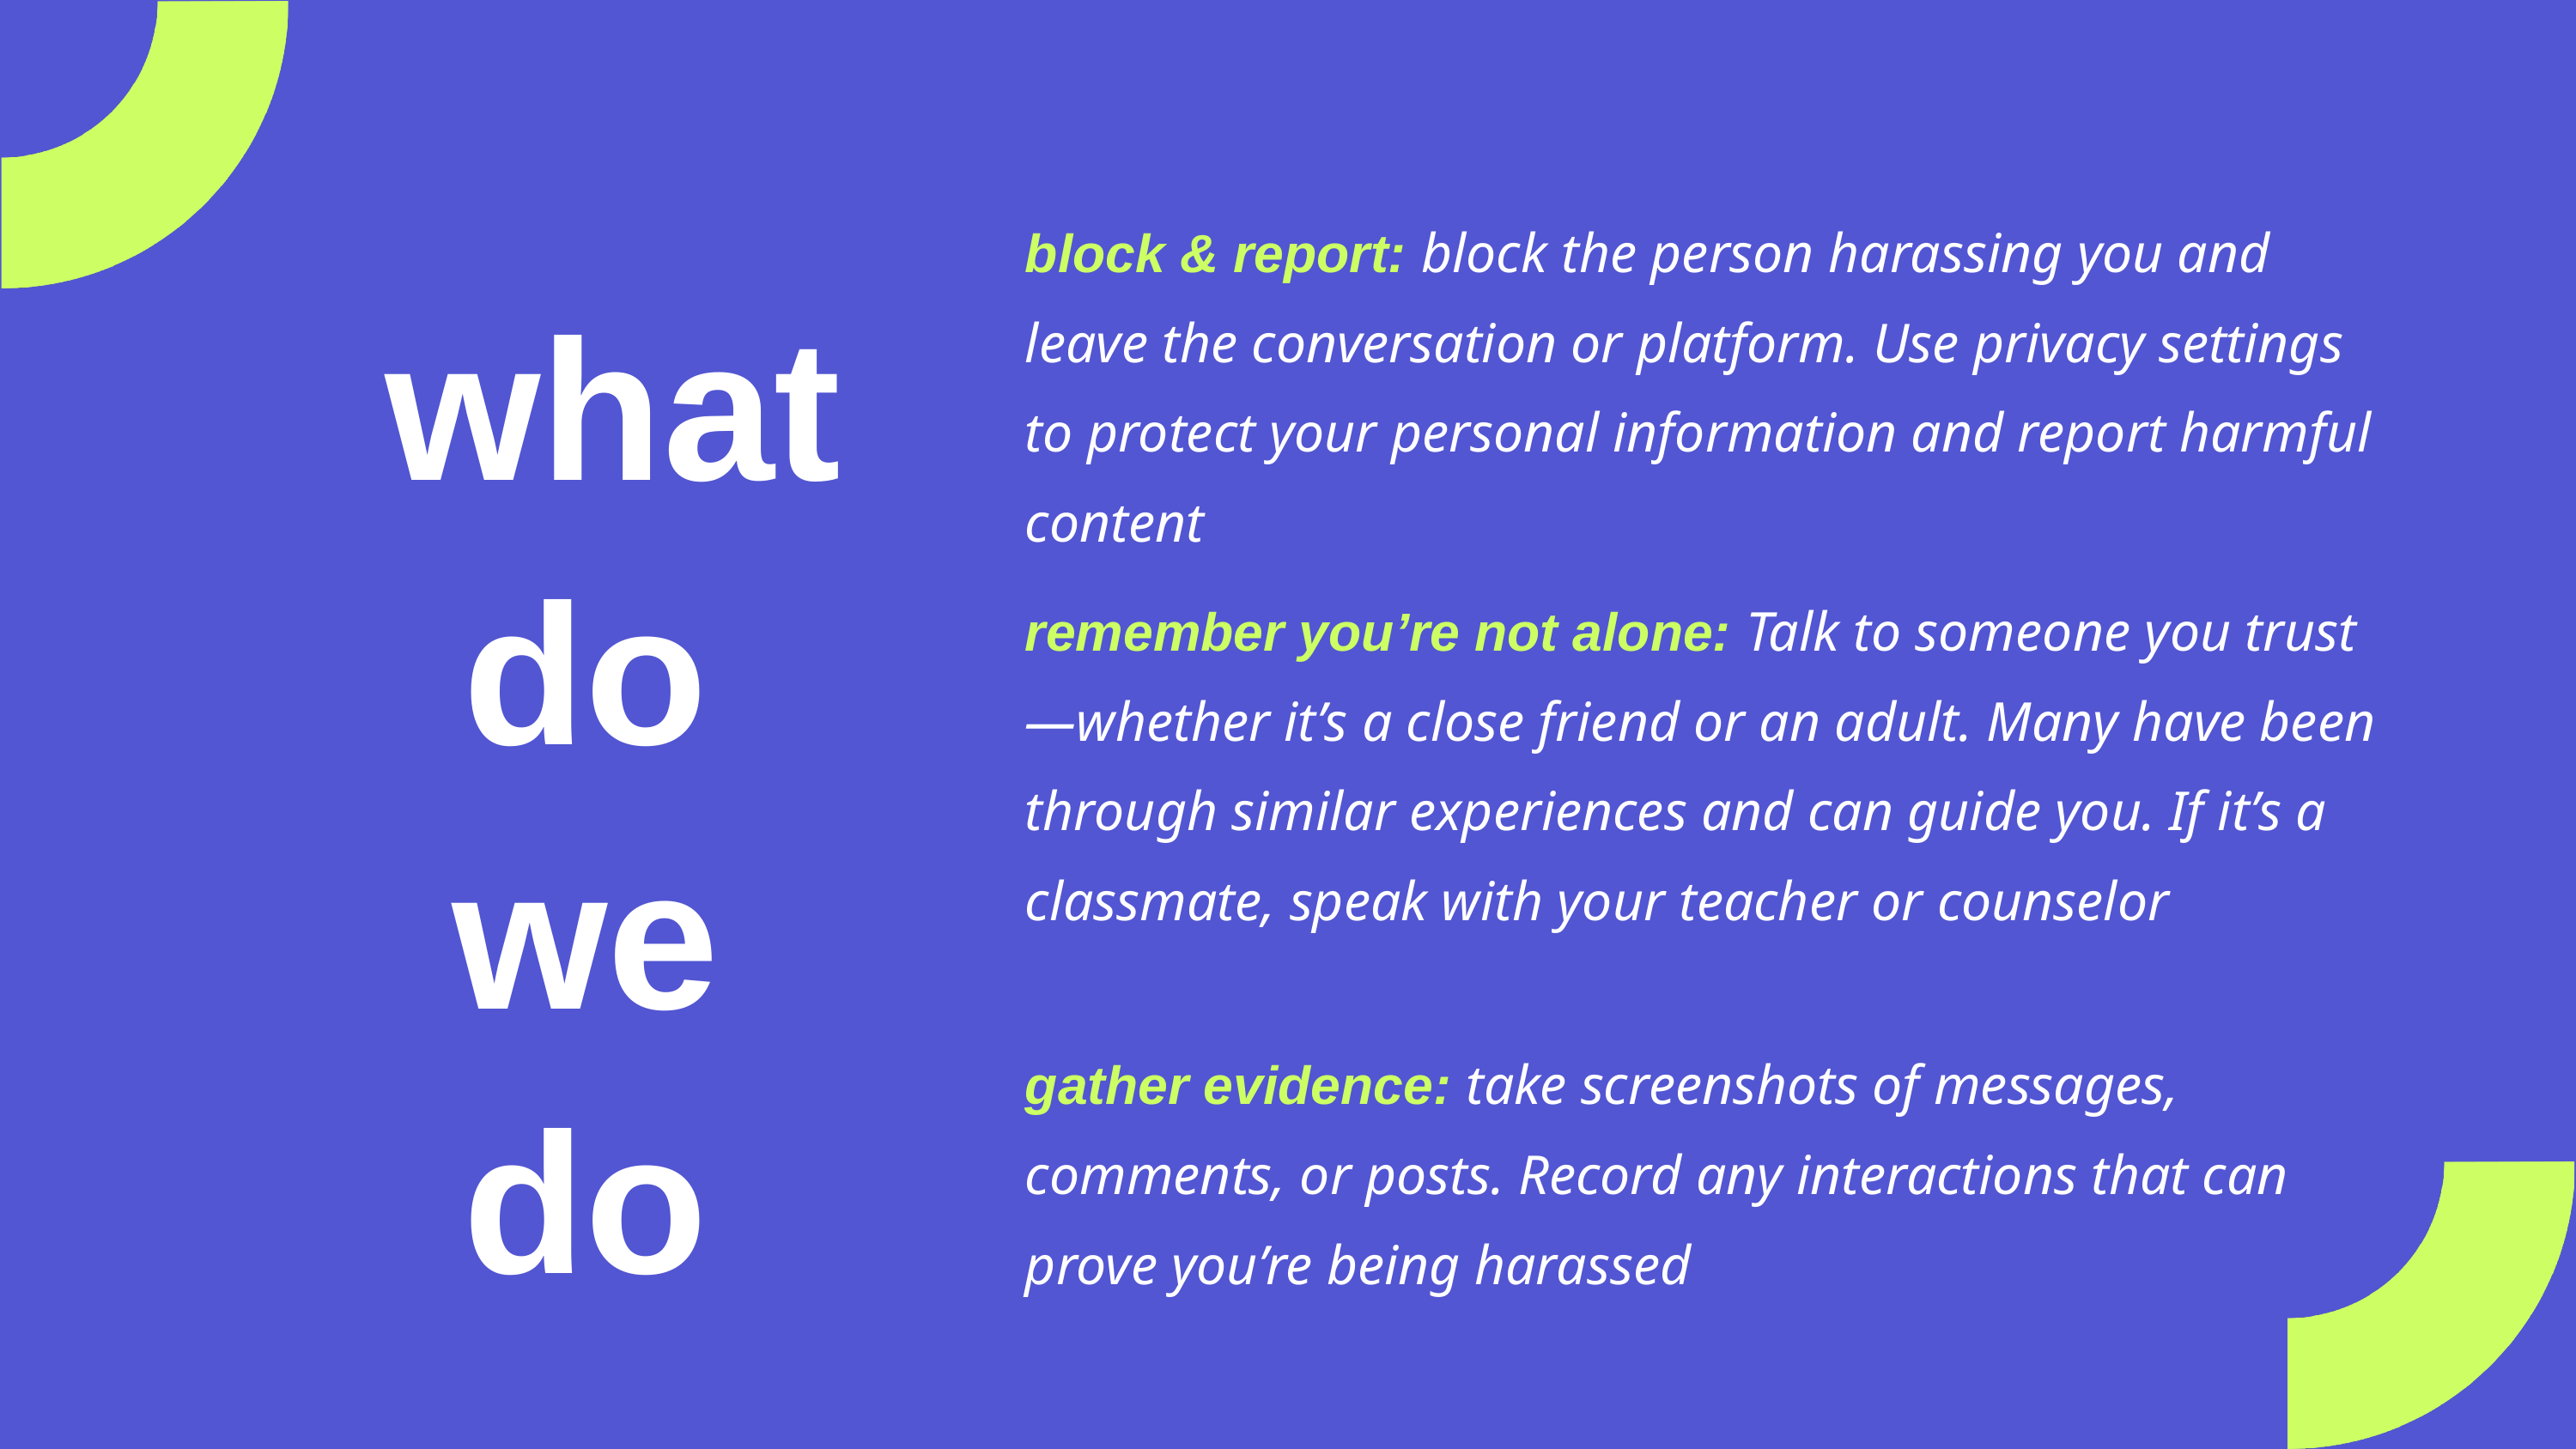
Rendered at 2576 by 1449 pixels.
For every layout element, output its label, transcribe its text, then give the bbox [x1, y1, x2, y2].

text_box [2287, 1161, 2575, 1449]
text_box remember you’re not alone: Talk to someone you trust—whether it’s a close friend or an adult. Many have been through similar experiences and can guide you. If it’s a classmate, speak with your teacher or counselor [1024, 571, 2383, 932]
text_box gather evidence: take screenshots of messages, comments, or posts. Record any interactions that can prove you’re being harassed [1024, 1024, 2383, 1295]
text_box block & report: block the person harassing you and leave the conversation or platform. Use privacy settings to protect your personal information and report harmful content [1024, 192, 2383, 554]
text_box [1, 1, 289, 288]
text_box what do we do [288, 255, 939, 1313]
